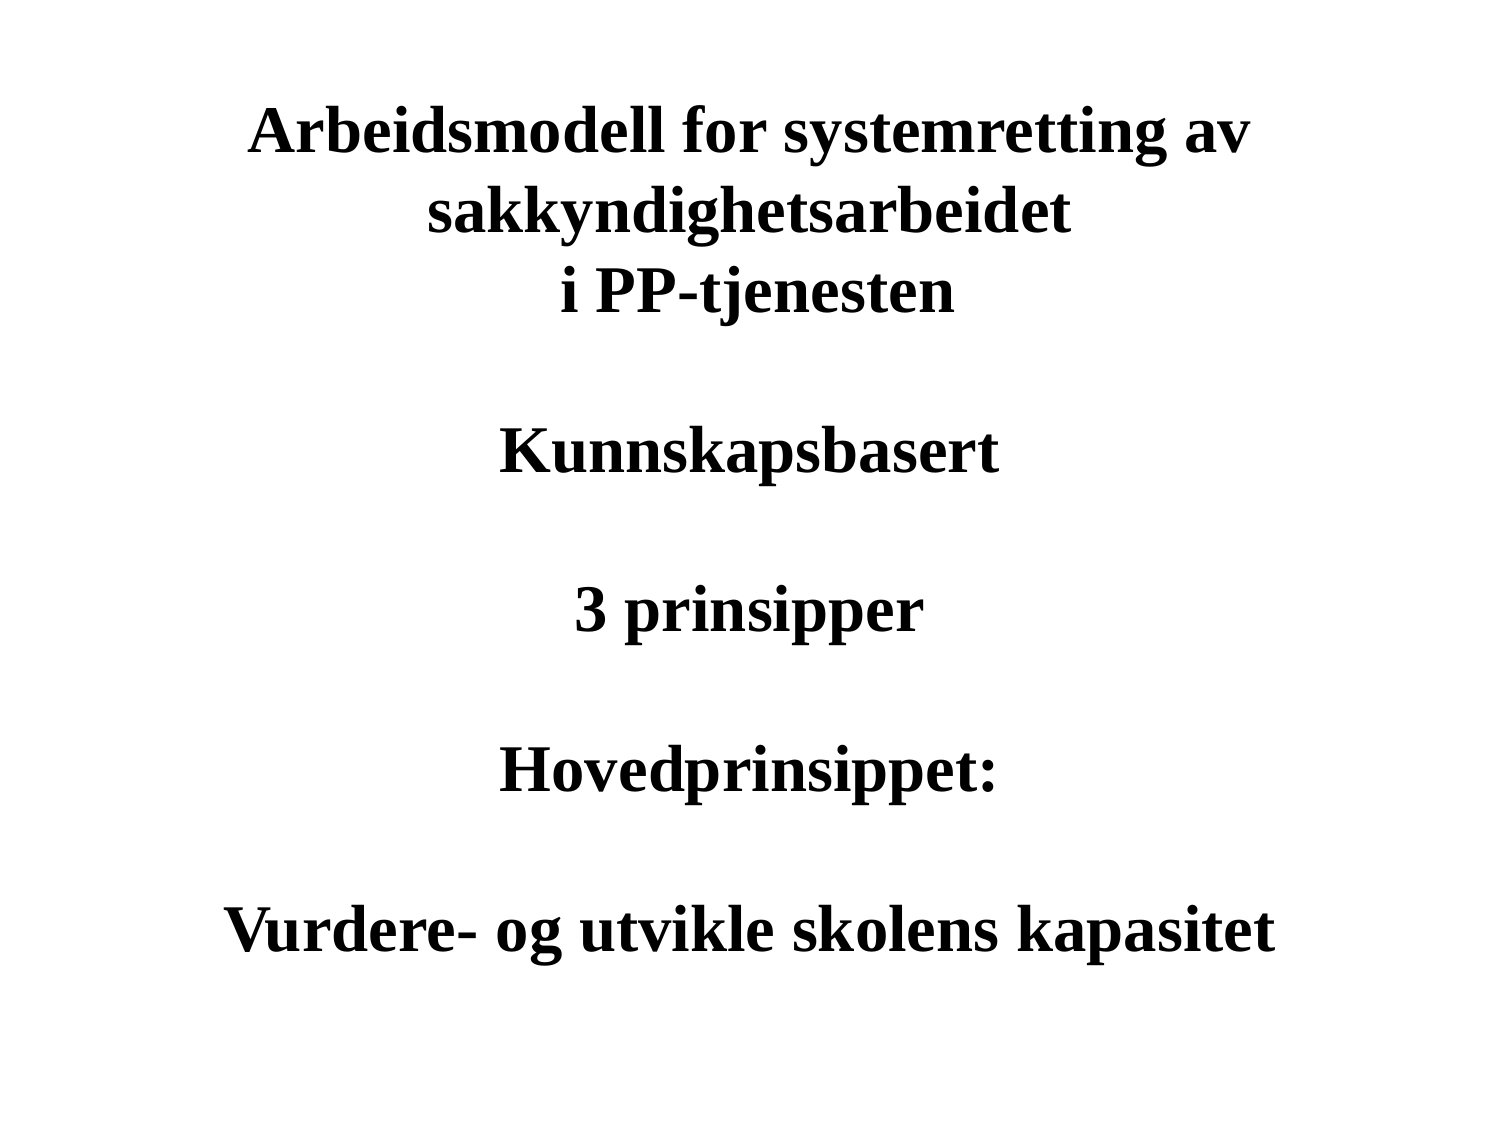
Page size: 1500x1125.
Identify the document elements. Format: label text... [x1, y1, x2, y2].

text_box Arbeidsmodell for systemretting av sakkyndighetsarbeidet i PP-tjenesten Kunnskapsbasert 3 prinsipper Hovedprinsippet: Vurdere- og utvikle skolens kapasitet [23, 78, 1477, 1125]
